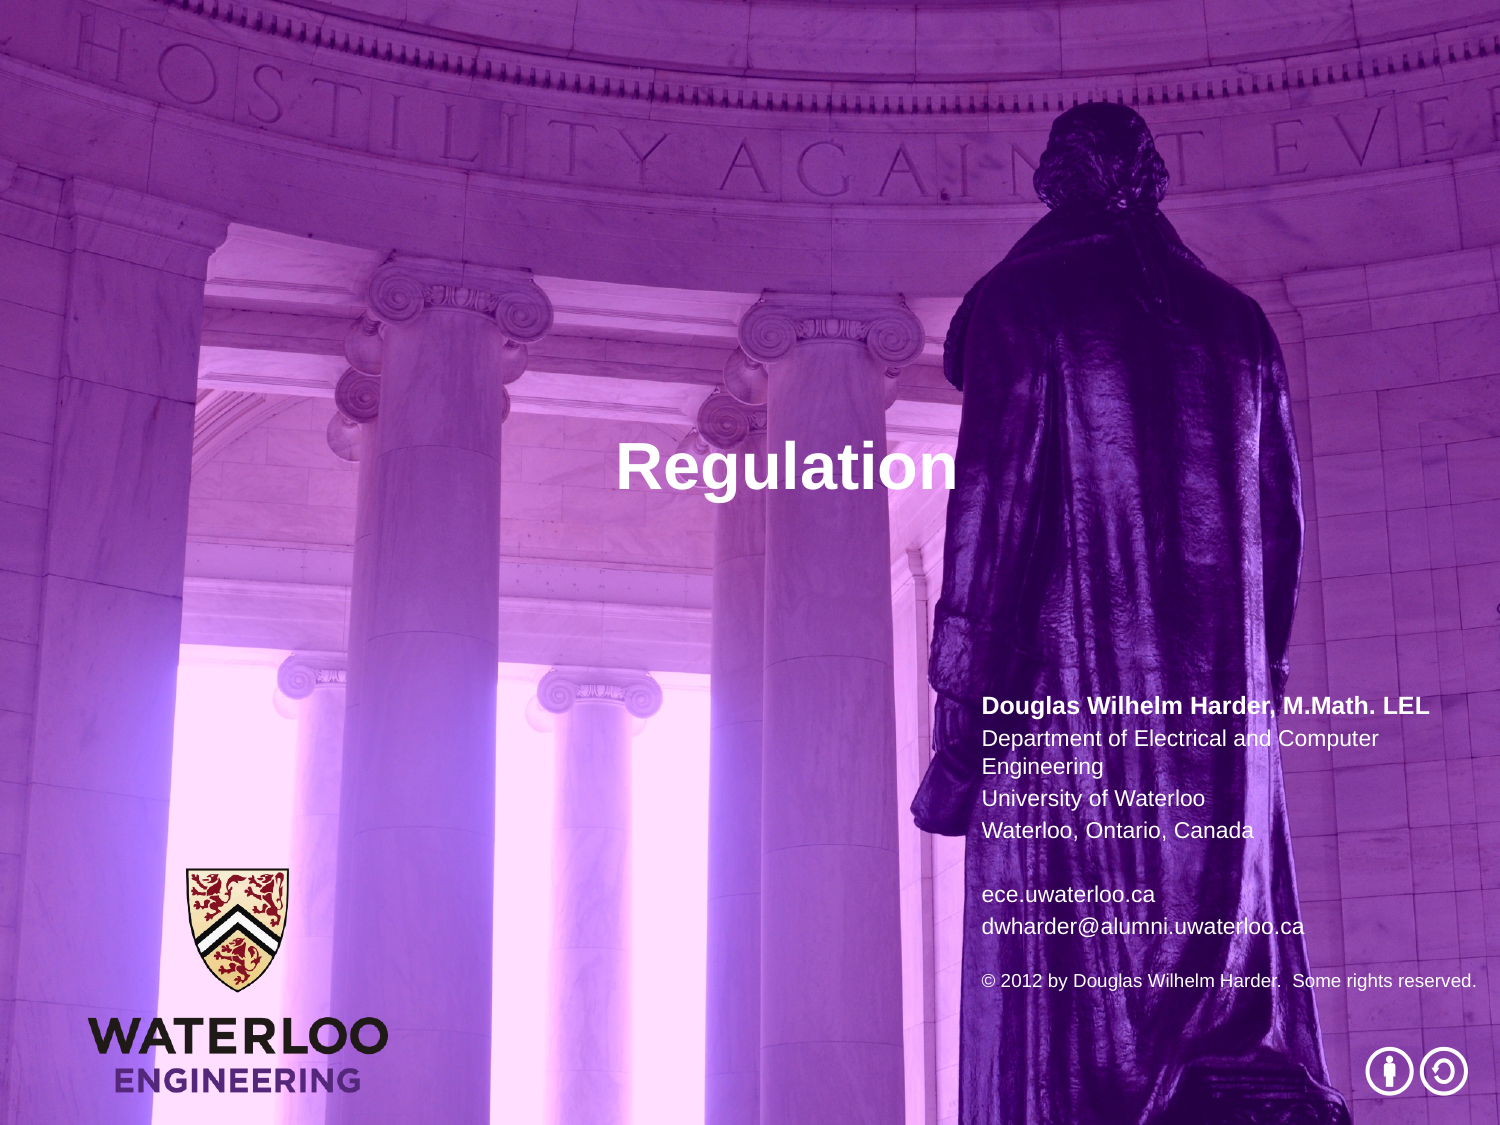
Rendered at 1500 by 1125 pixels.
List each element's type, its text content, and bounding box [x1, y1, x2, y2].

title Regulation [195, 354, 1380, 573]
subtitle Douglas Wilhelm Harder, M.Math. LEL Department of Electrical and Computer Engineering University of Waterloo Waterloo, Ontario, Canada ece.uwaterloo.ca dwharder@alumni.uwaterloo.ca © 2012 by Douglas Wilhelm Harder. Some rights reserved. [966, 681, 1500, 1104]
picture [0, 0, 1500, 1125]
